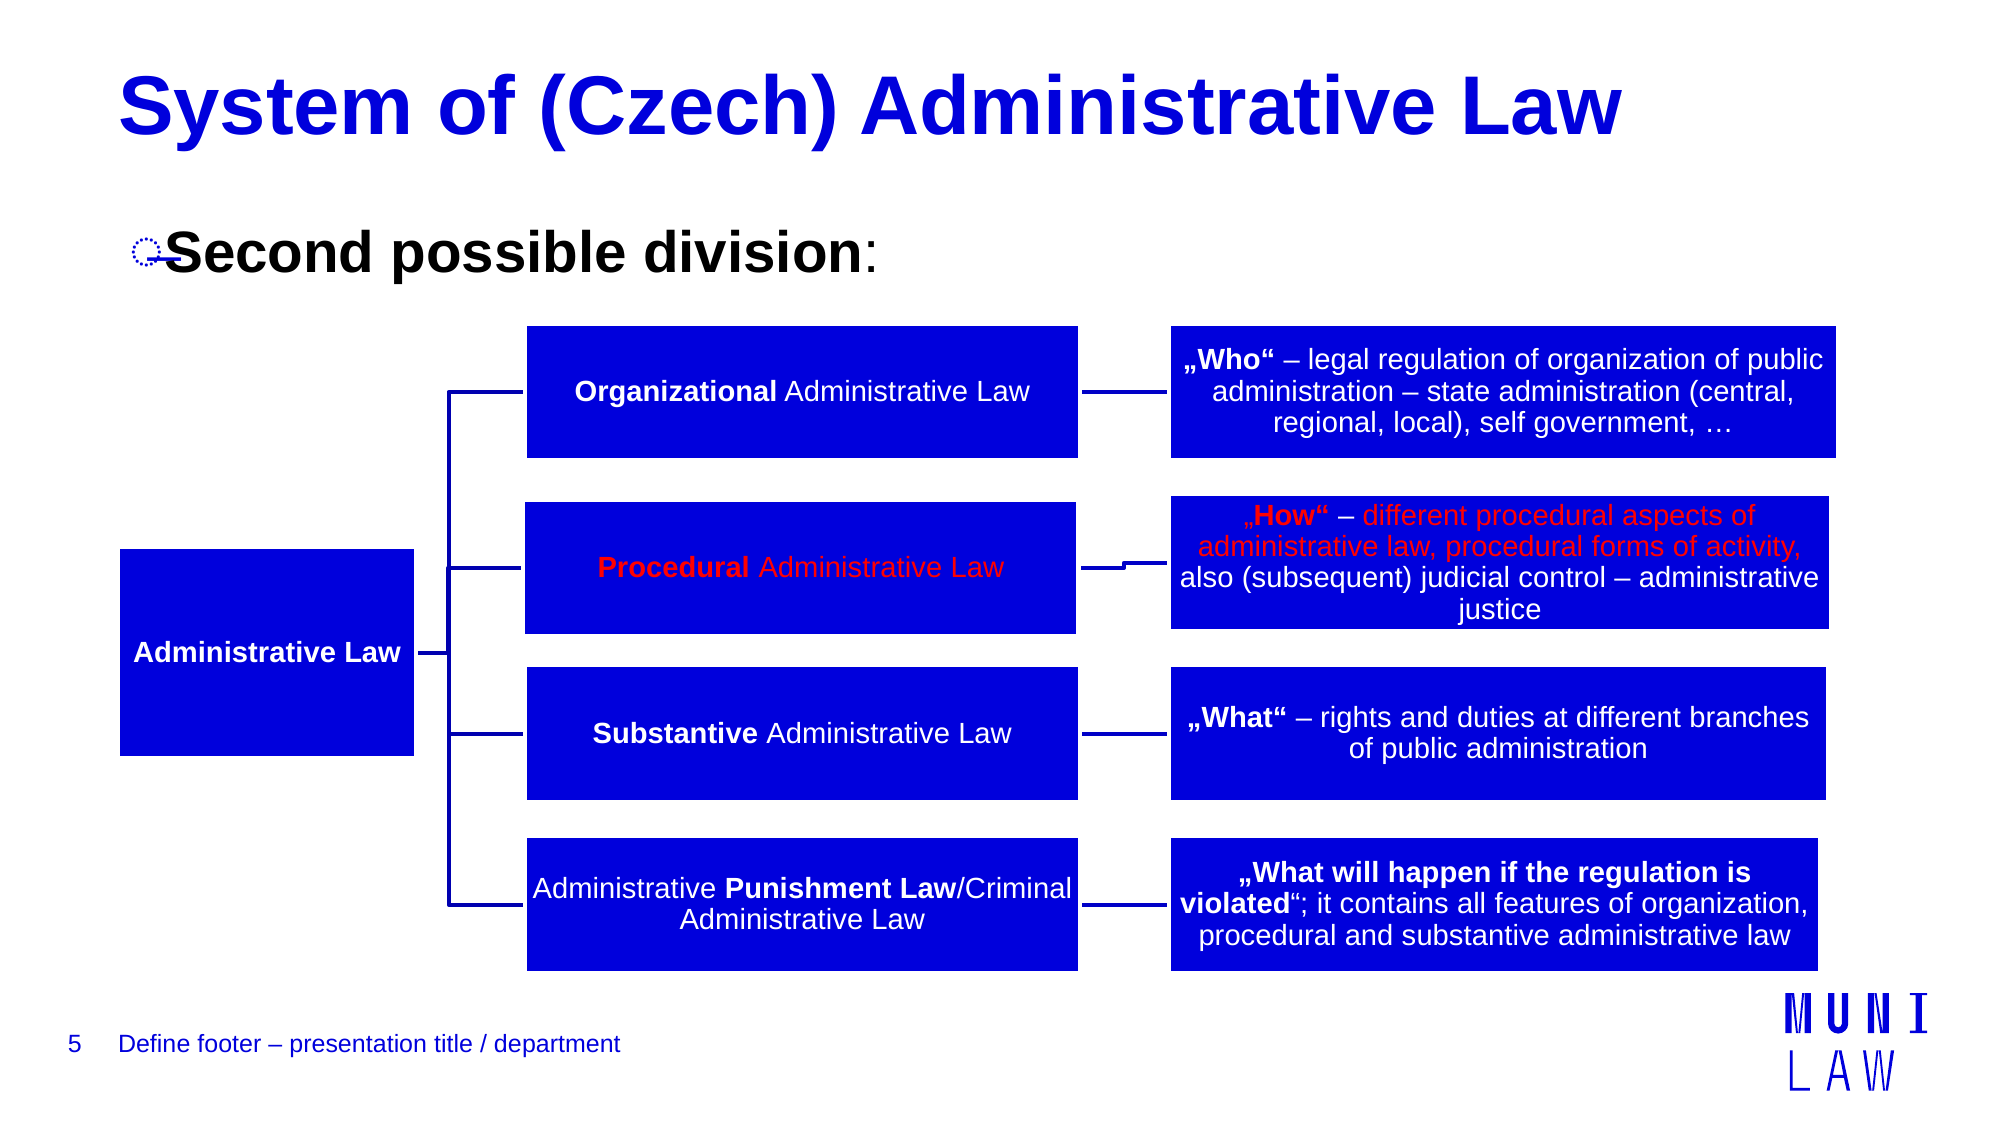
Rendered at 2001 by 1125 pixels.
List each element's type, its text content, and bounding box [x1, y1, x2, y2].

title System of (Czech) Administrative Law [118, 68, 1883, 143]
slide_number 5 [67, 1021, 110, 1063]
list Second possible division: [118, 179, 1883, 287]
footer Define footer – presentation title / department [118, 1021, 1418, 1063]
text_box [117, 289, 1945, 1008]
